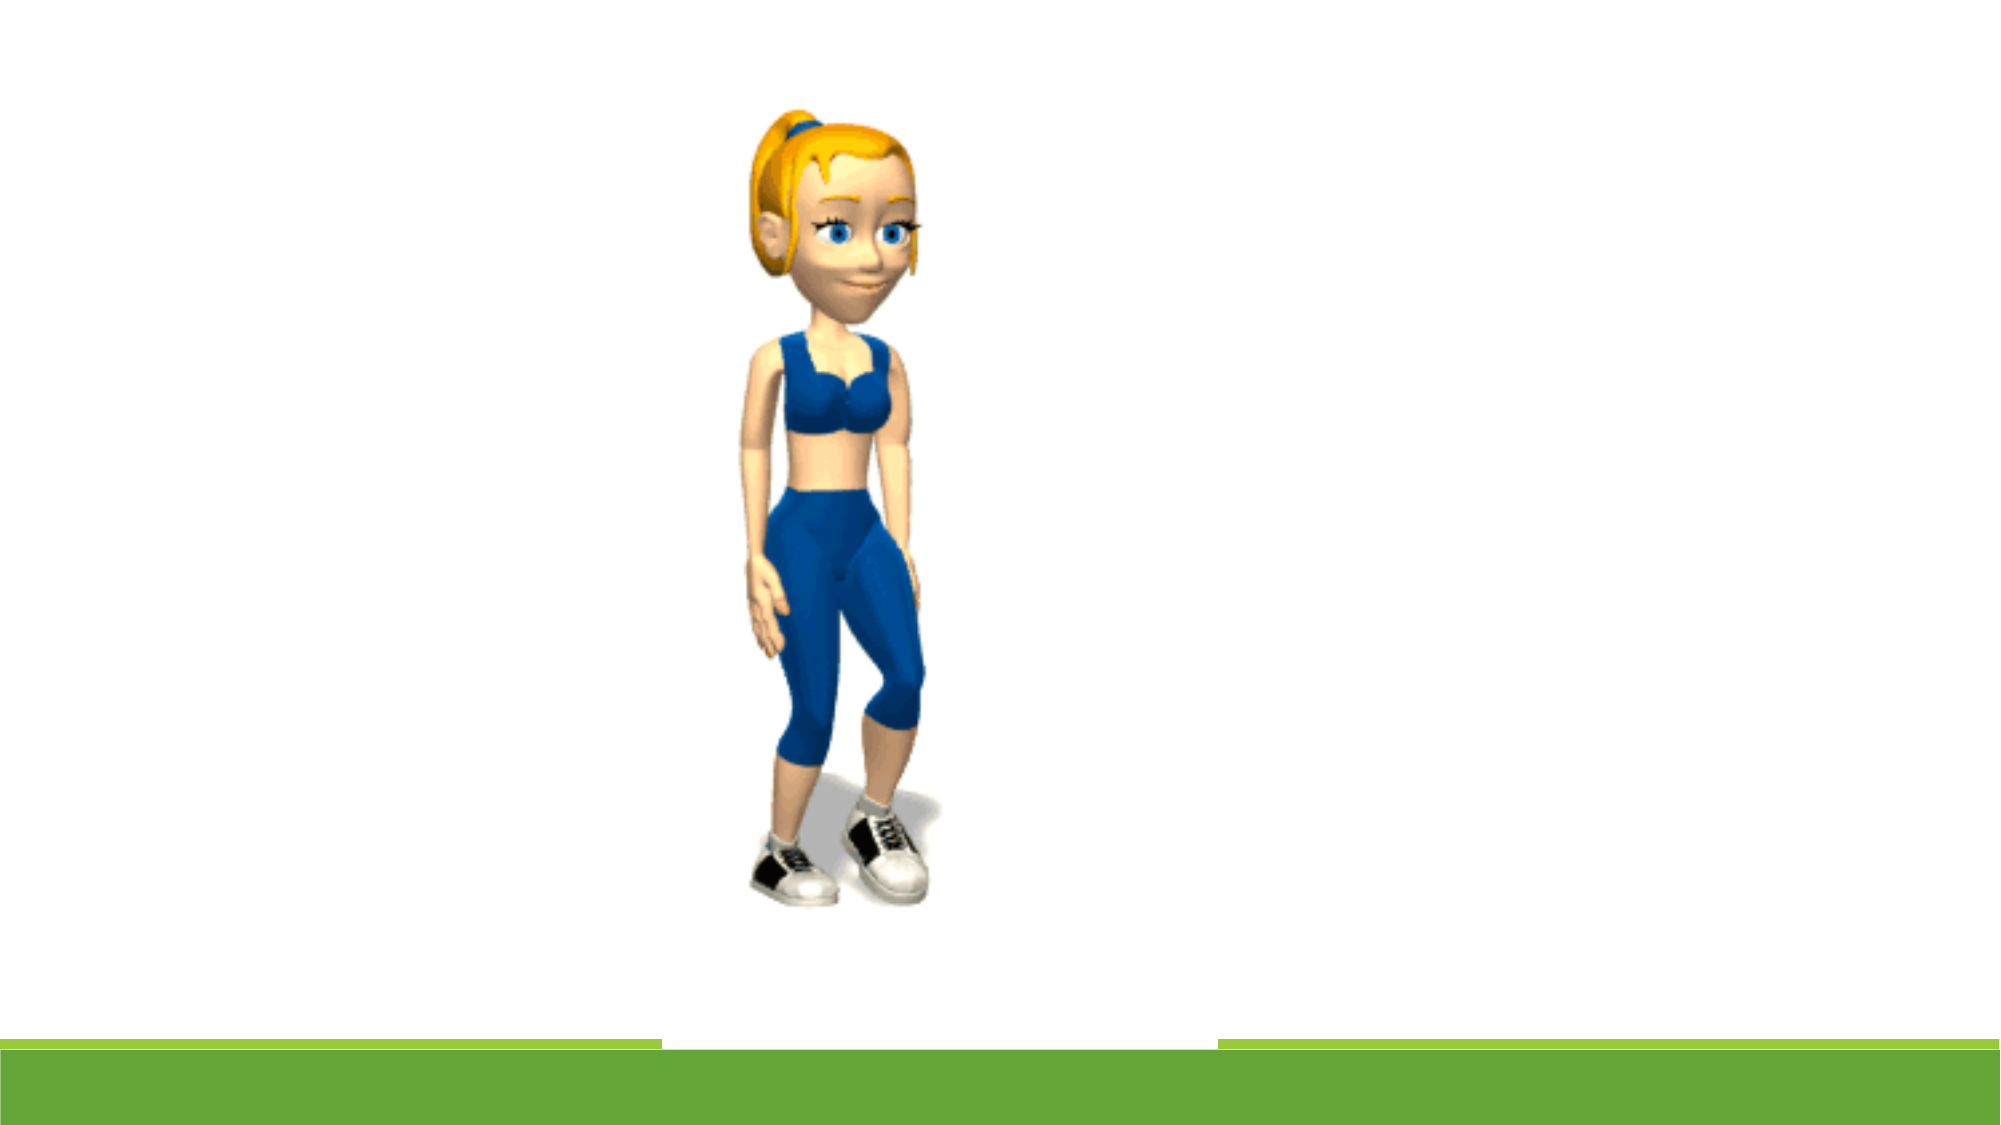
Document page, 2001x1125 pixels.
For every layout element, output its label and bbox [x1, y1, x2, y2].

picture [661, 75, 1219, 1050]
